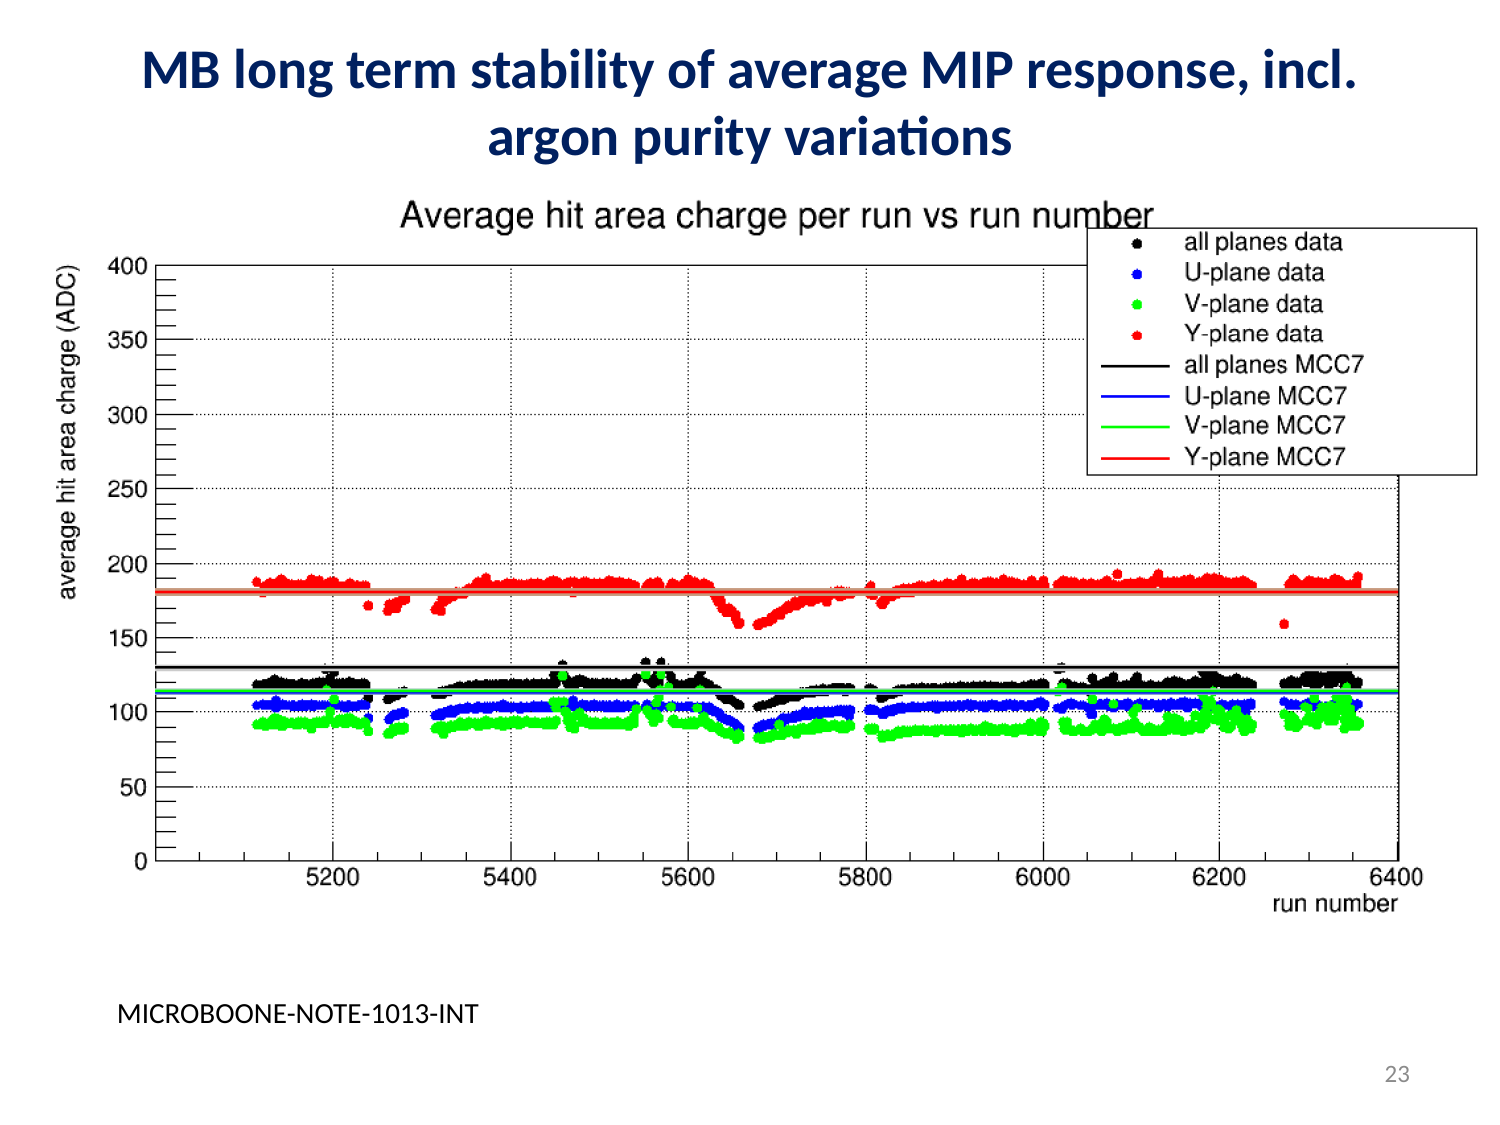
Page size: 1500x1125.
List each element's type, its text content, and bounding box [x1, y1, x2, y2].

slide_number 23 [1074, 1042, 1425, 1103]
text_box MICROBOONE-NOTE-1013-INT [102, 987, 494, 1038]
title MB long term stability of average MIP response, incl. argon purity variations [75, 24, 1425, 175]
picture [49, 187, 1485, 926]
